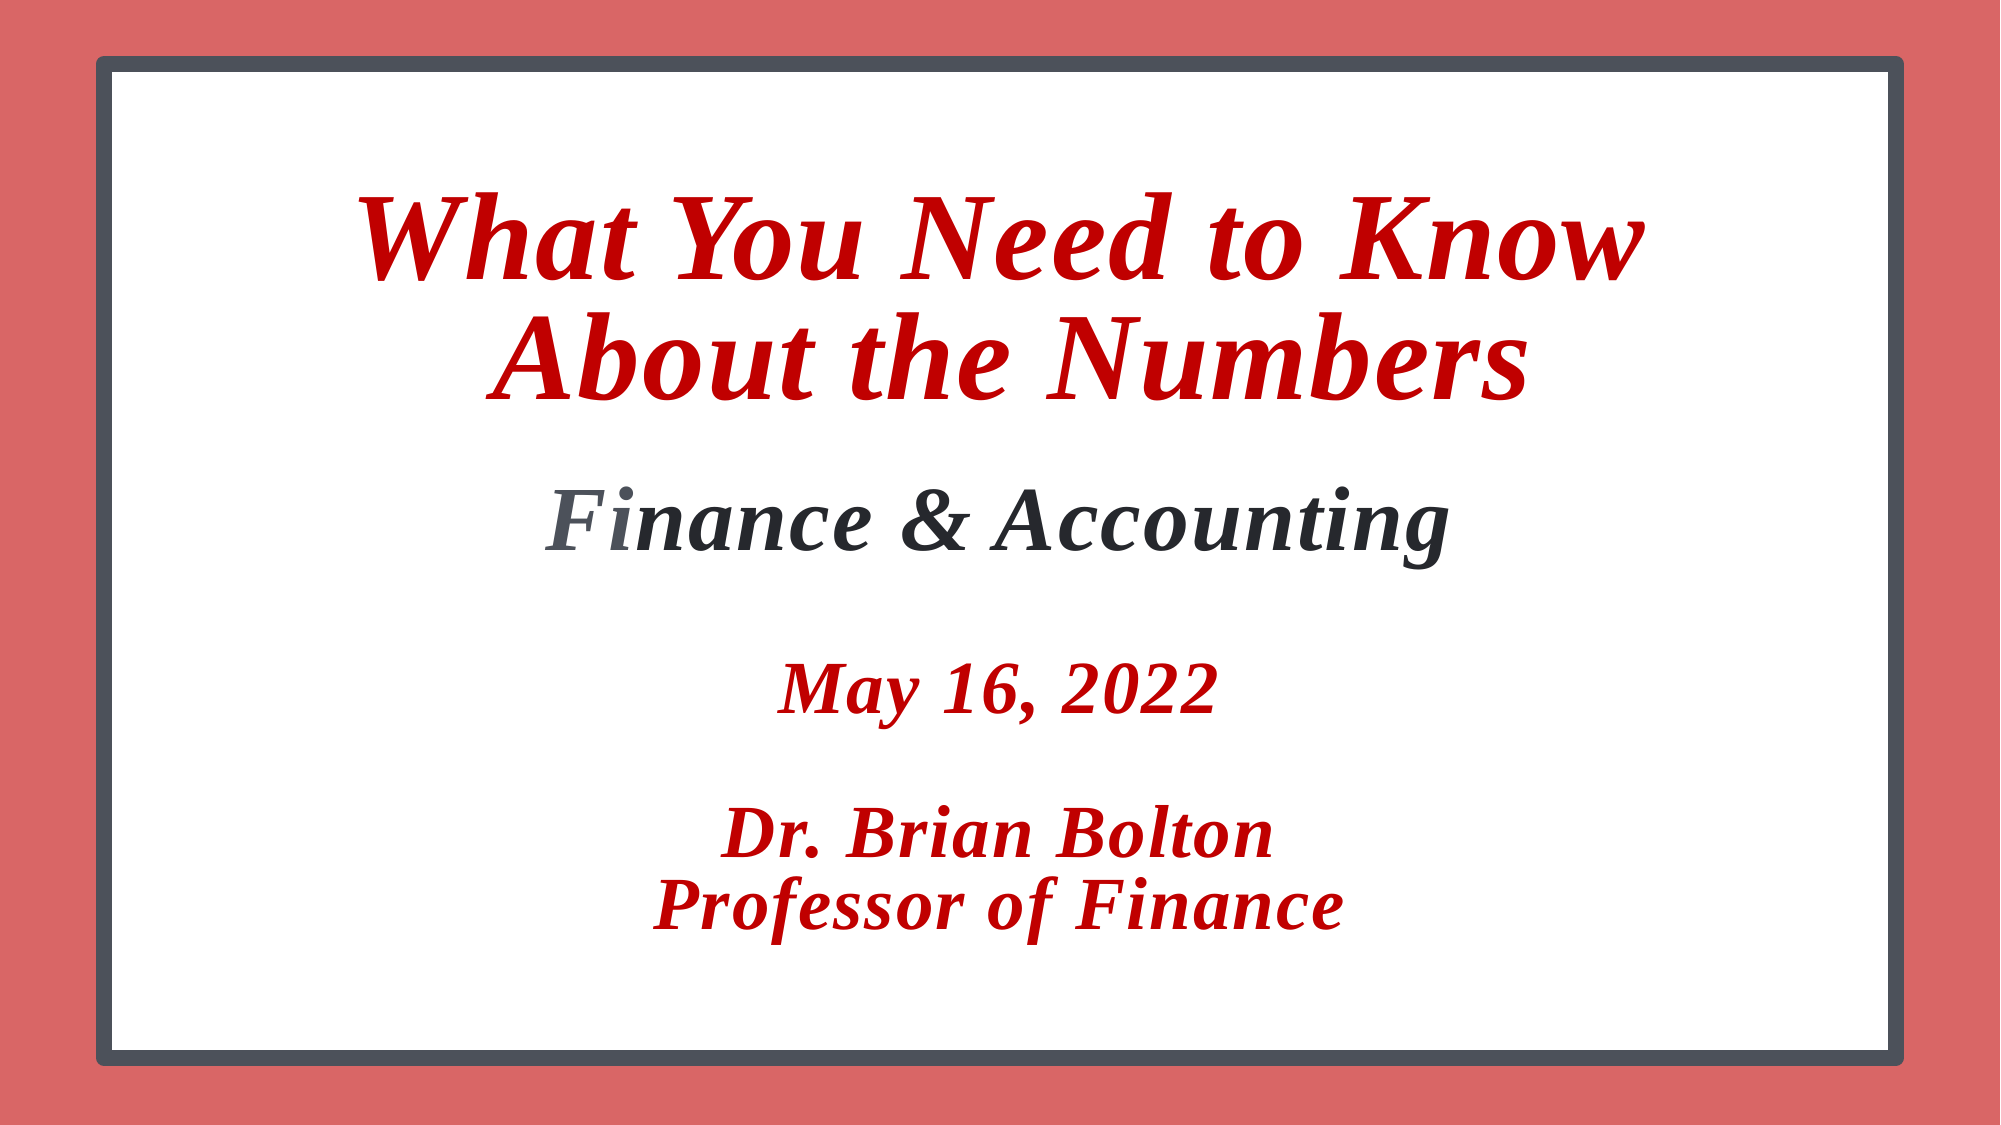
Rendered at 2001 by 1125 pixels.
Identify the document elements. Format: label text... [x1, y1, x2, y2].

text_box What You Need to Know About the Numbers Finance & Accounting May 16, 2022 Dr. Brian Bolton Professor of Finance [103, 64, 1897, 1058]
